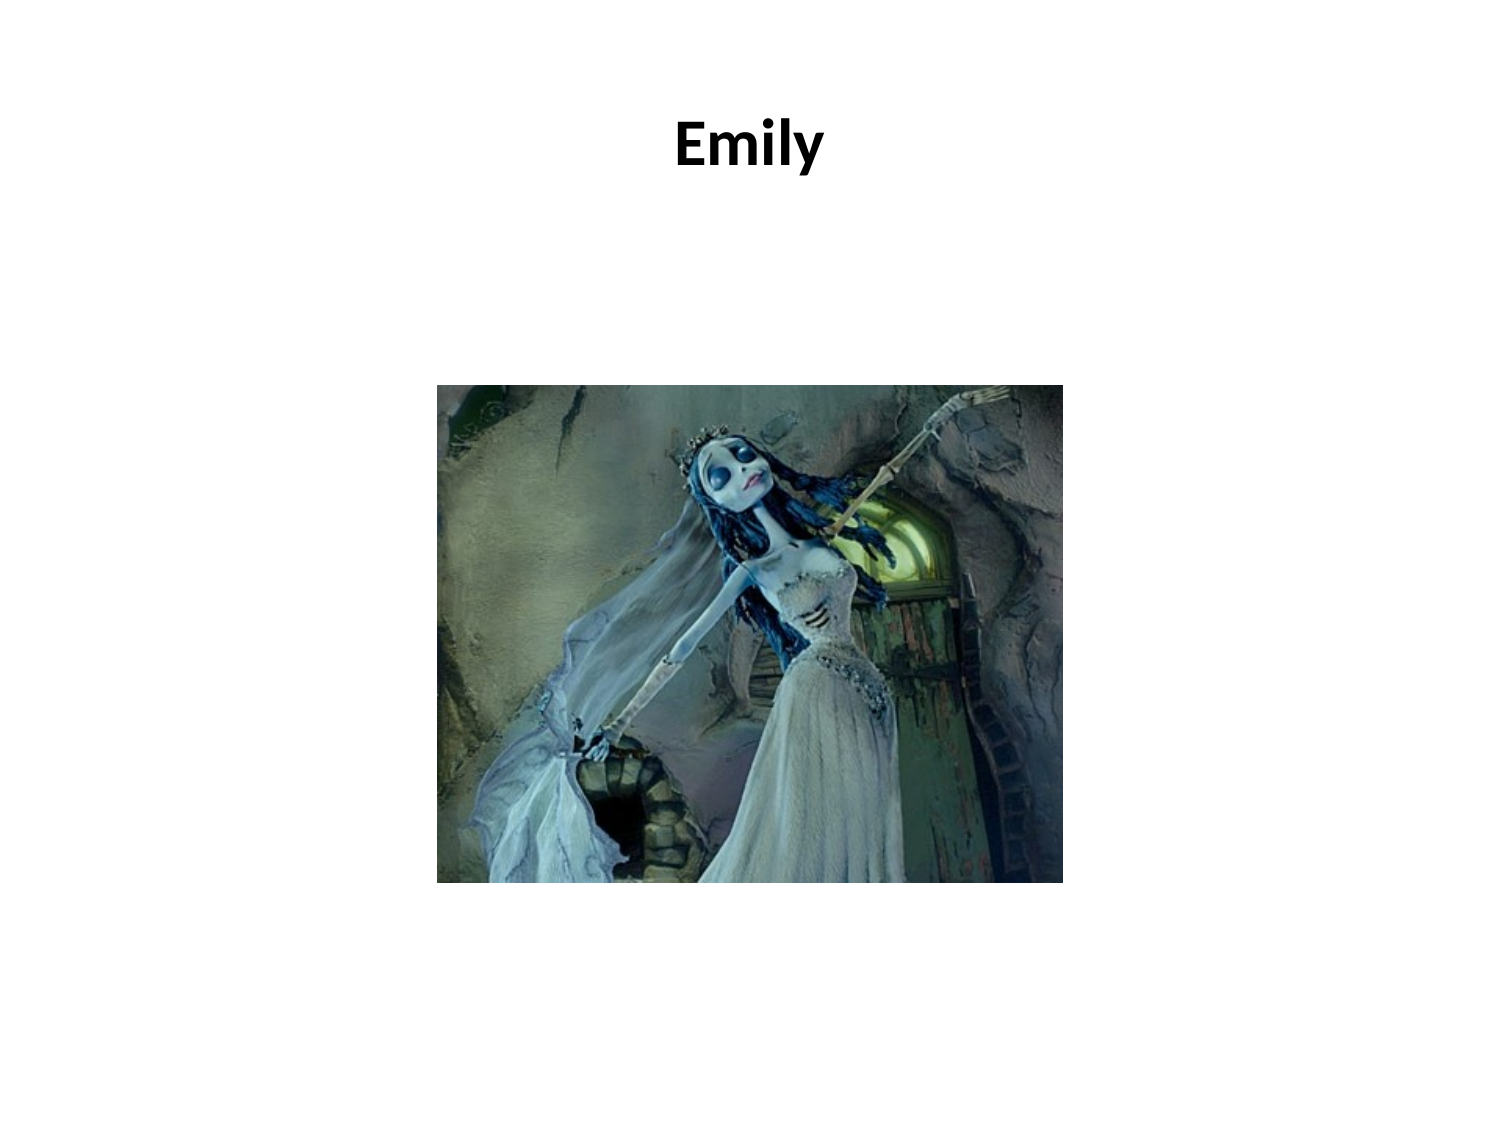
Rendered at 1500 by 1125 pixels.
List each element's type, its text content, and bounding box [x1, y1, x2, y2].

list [437, 384, 1063, 883]
title Emily [75, 45, 1425, 233]
